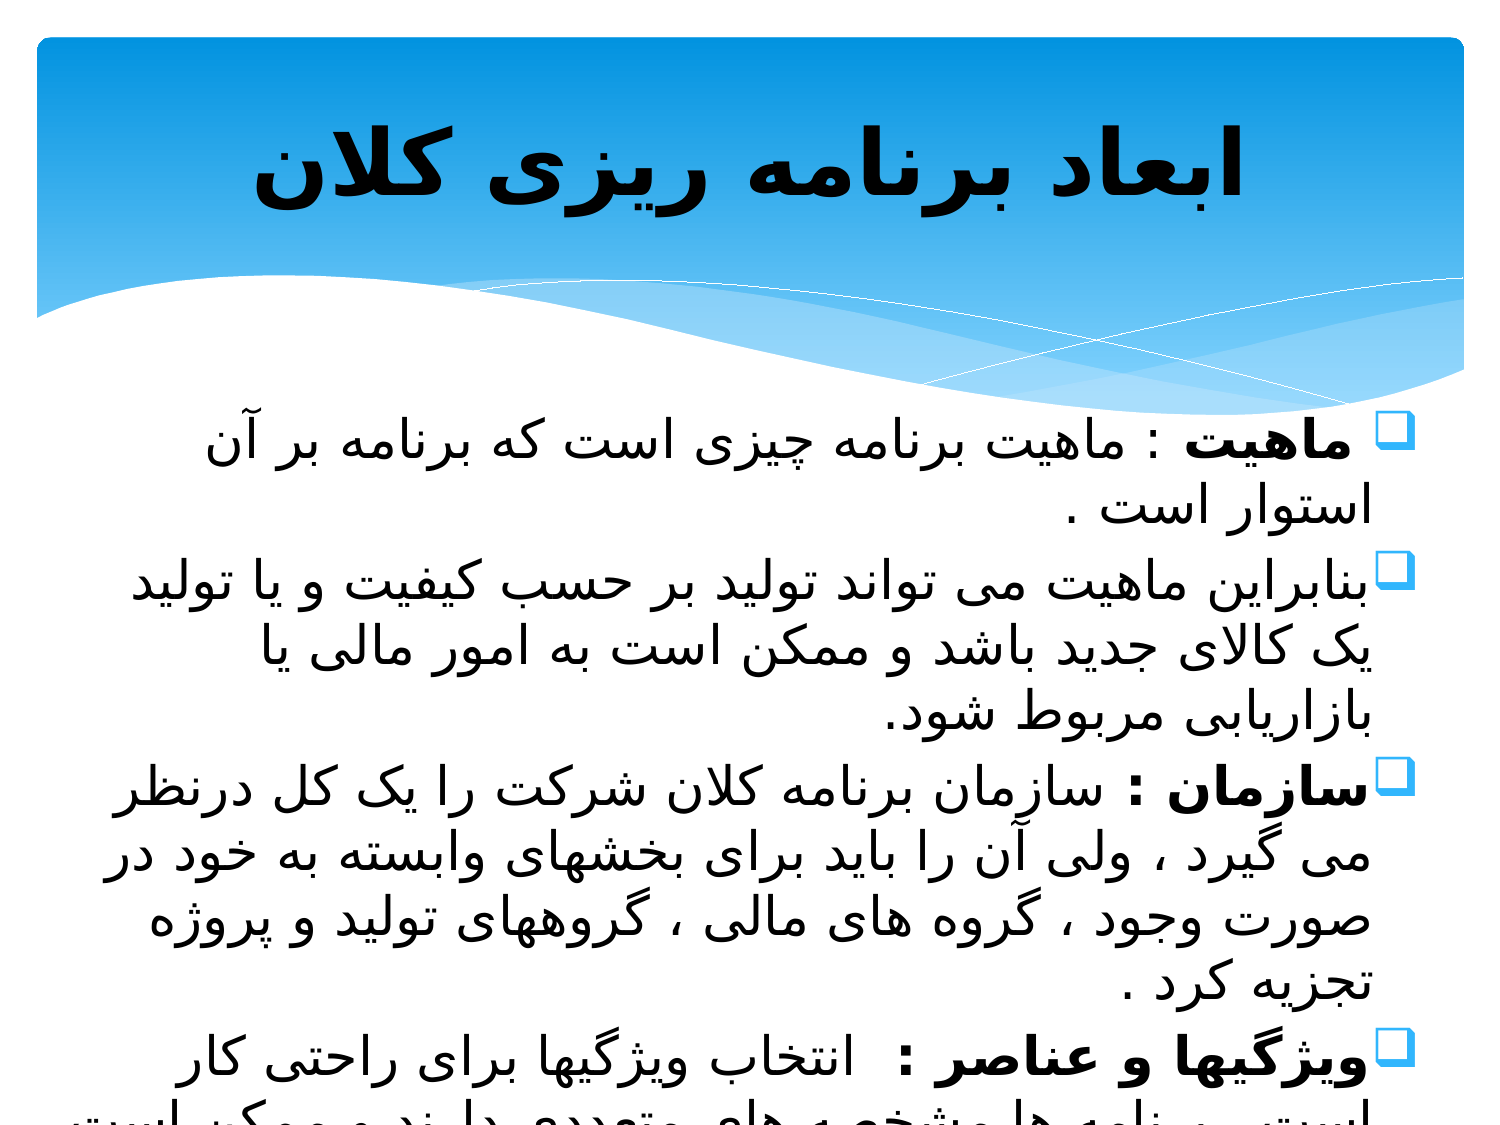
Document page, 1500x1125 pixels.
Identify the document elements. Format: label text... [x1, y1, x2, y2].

list ماهیت : ماهیت برنامه چیزی است که برنامه بر آن استوار است . بنابراین ماهیت می تواند تولید بر حسب کیفیت و یا تولید یک کالای جدید باشد و ممکن است به امور مالی یا بازاریابی مربوط شود. سازمان : سازمان برنامه کلان شرکت را یک کل درنظر می گیرد ، ولی آن را باید برای بخشهای وابسته به خود در صورت وجود ، گروه های مالی ، گروههای تولید و پروژه تجزیه کرد . ویژگیها و عناصر : انتخاب ویژگیها برای راحتی کار است . برنامه ها مشخصه های متعددی دارند و ممکن است از چندین بخش تشکیل شده باشند . برنامه ها در سازمان بر حسب کمیت و کیفیت تشریح می گردند. برنامه های بلند مدت انعطاف پذیر تر هستند . [53, 397, 1436, 1094]
title ابعاد برنامه ریزی کلان [75, 55, 1425, 261]
